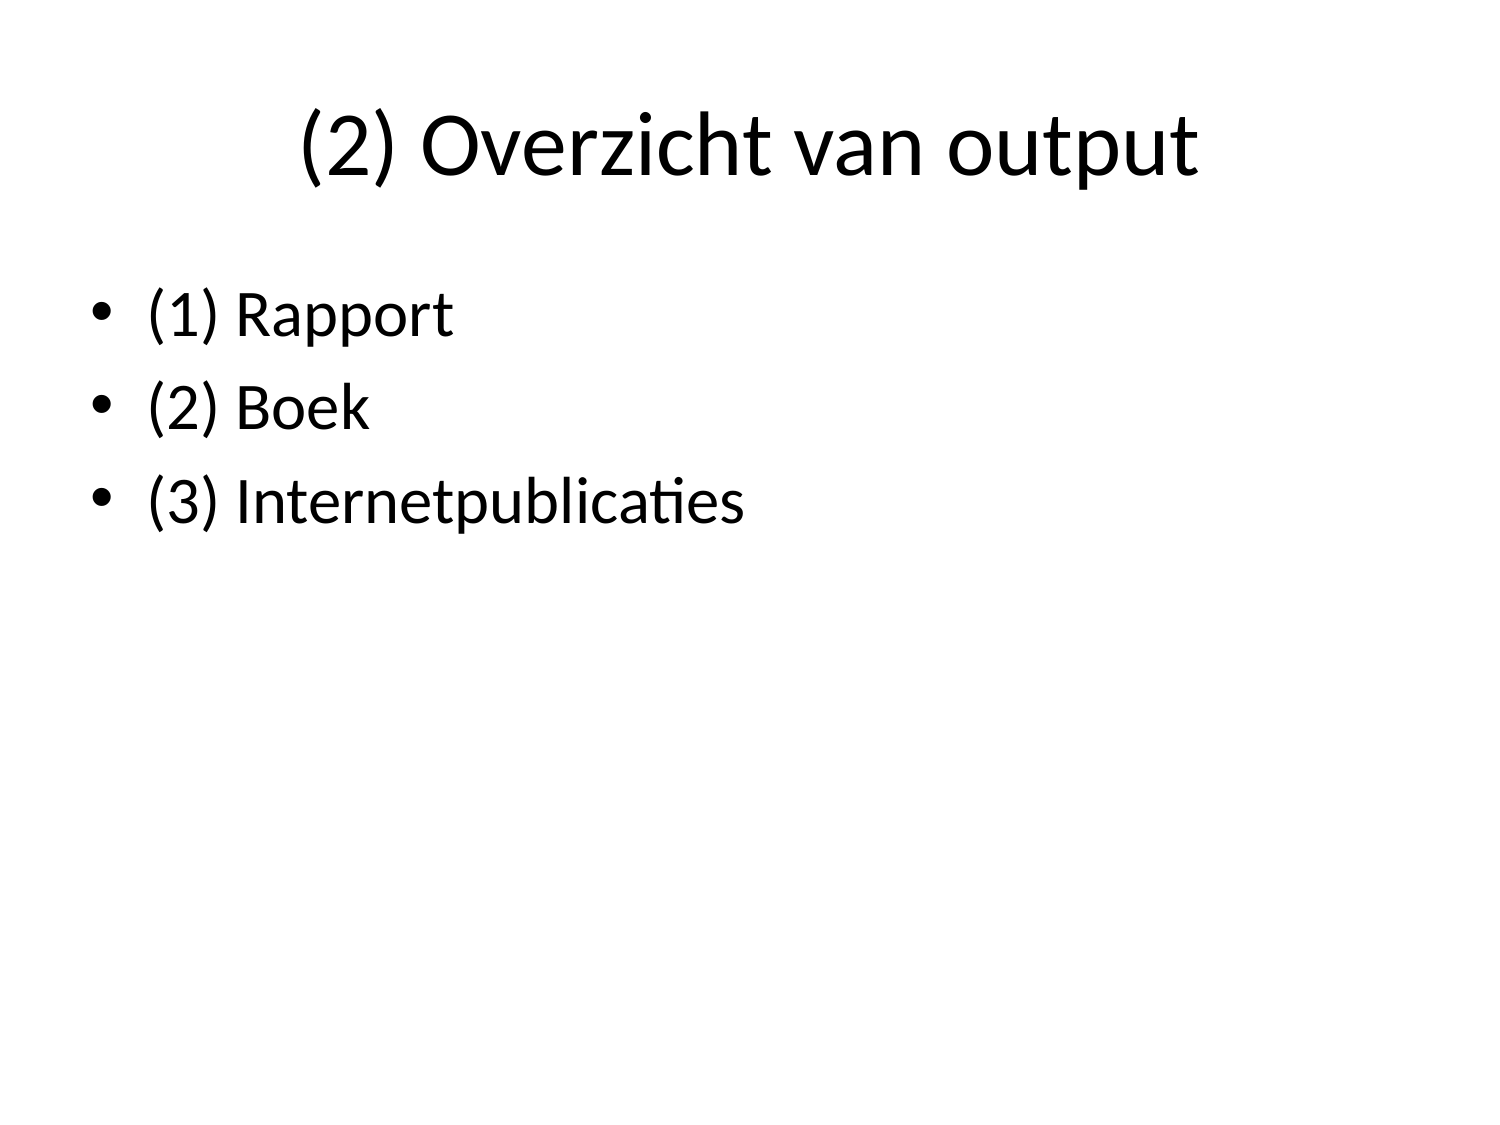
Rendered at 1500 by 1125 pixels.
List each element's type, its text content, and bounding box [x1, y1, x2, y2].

title (2) Overzicht van output [75, 45, 1425, 233]
list (1) Rapport (2) Boek (3) Internetpublicaties [75, 262, 1425, 1005]
